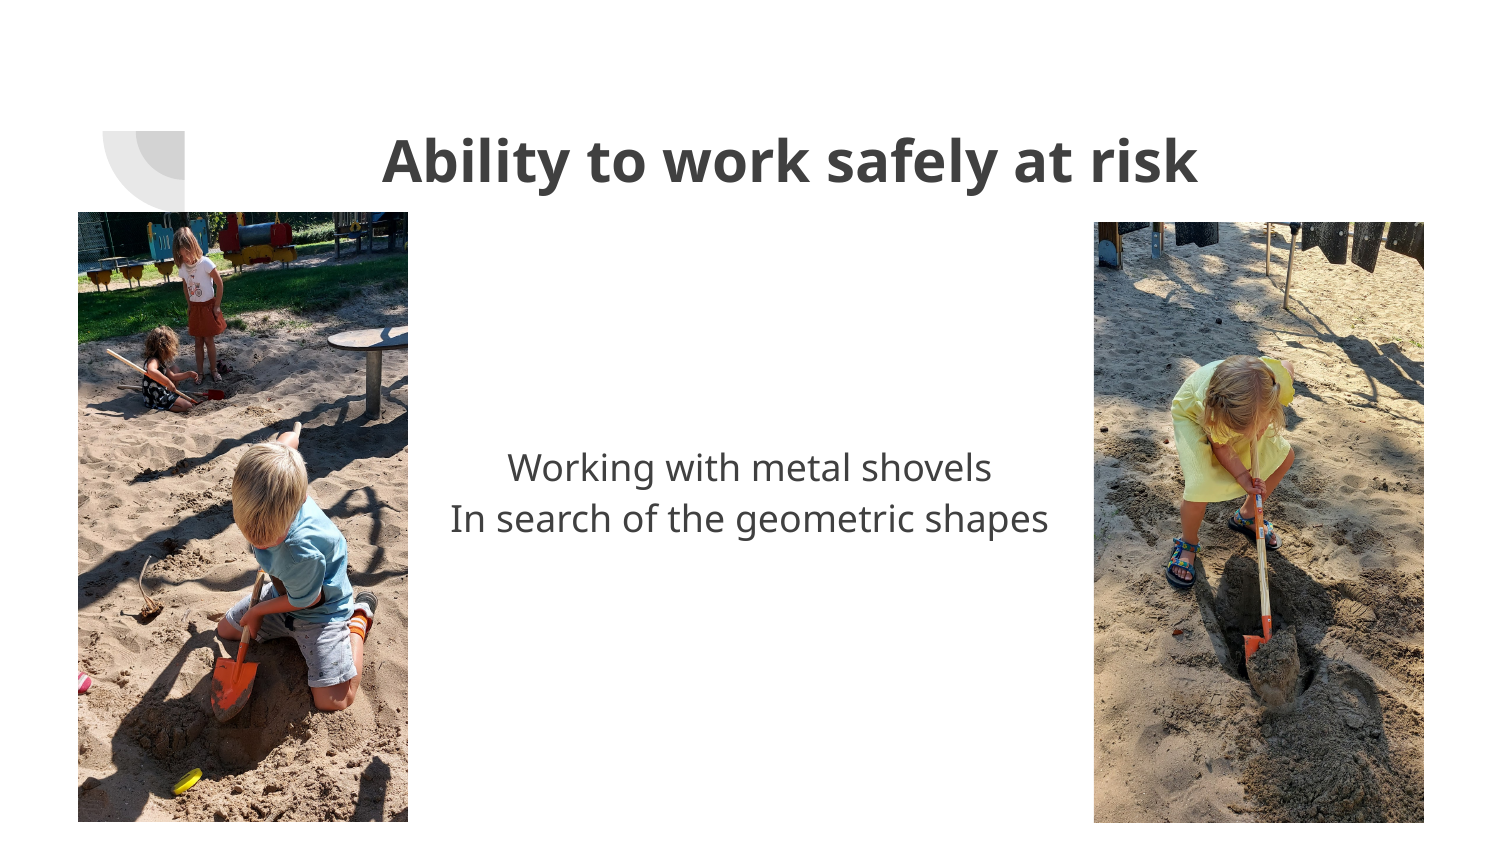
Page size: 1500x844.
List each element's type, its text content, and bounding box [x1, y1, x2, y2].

picture [77, 212, 409, 822]
title Ability to work safely at risk [213, 98, 1368, 263]
picture [1093, 222, 1425, 824]
list Working with metal shovels In search of the geometric shapes [412, 421, 1088, 567]
